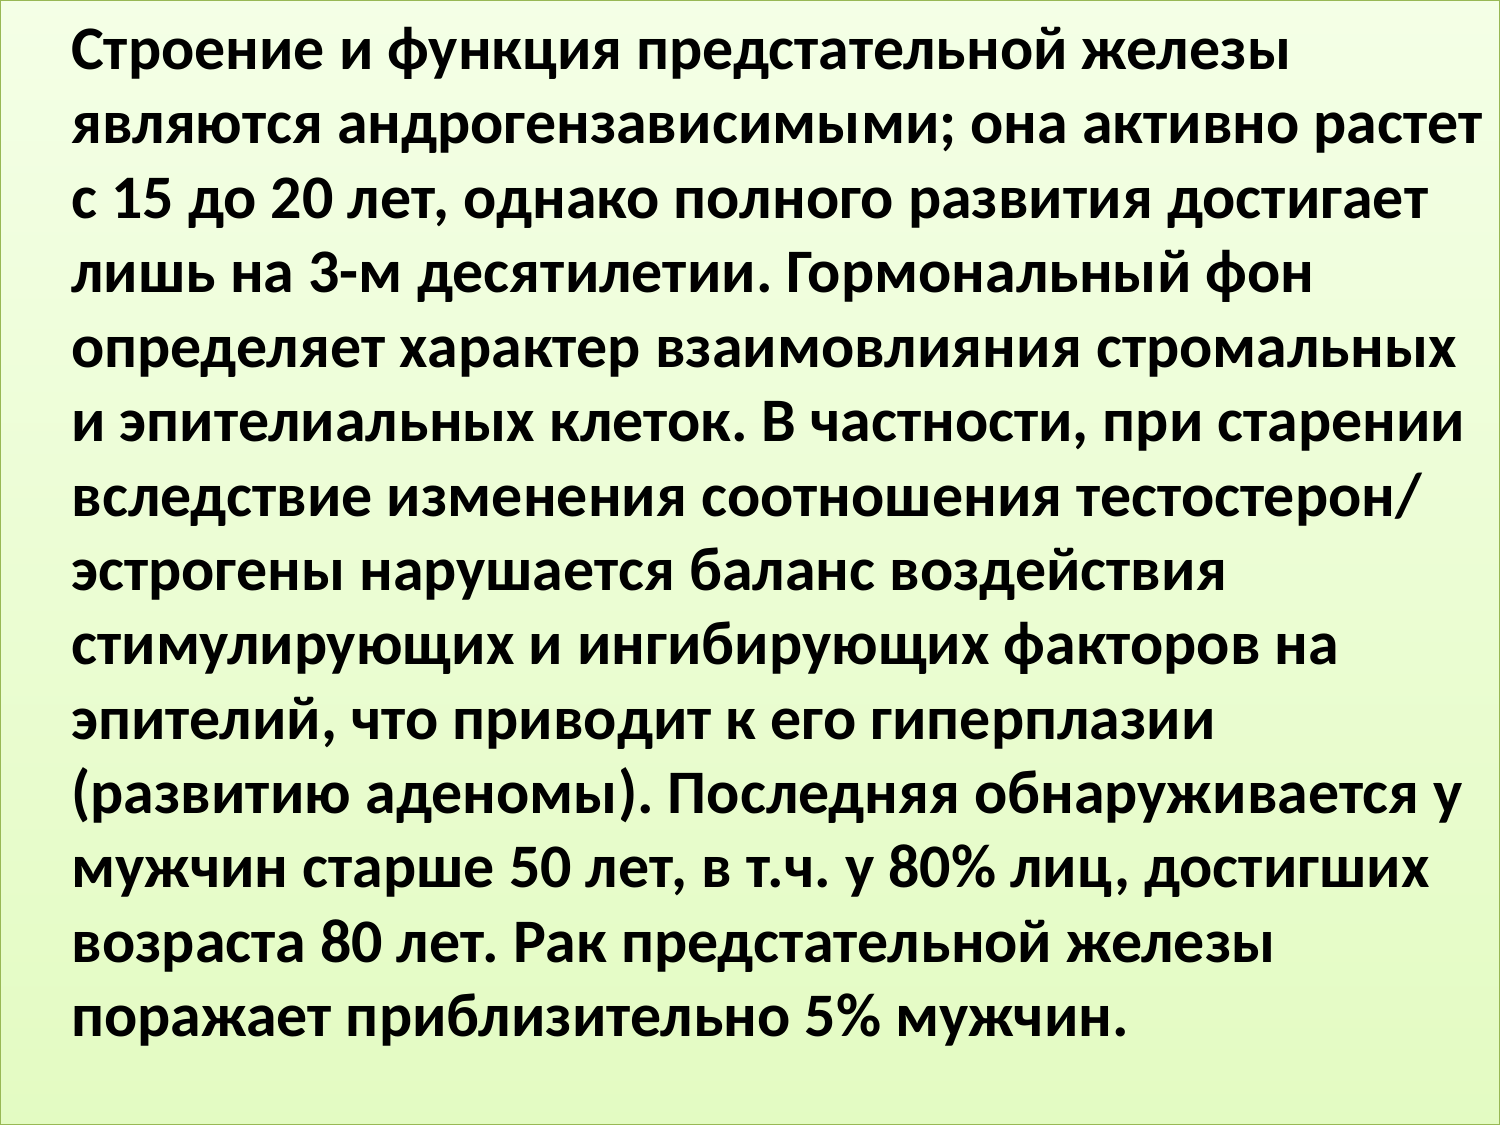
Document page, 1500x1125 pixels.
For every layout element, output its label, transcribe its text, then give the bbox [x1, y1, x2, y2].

list Строение и функция предстательной железы являются андрогензависимыми; она активно растет с 15 до 20 лет, однако полного развития достигает лишь на 3-м десятилетии. Гормональный фон определяет характер взаимовлияния стромальных и эпителиальных клеток. В частности, при старении вследствие изменения соотношения тестостерон/ эстрогены нарушается баланс воздействия стимулирующих и ингибирующих факторов на эпителий, что приводит к его гиперплазии (развитию аденомы). Последняя обнаруживается у мужчин старше 50 лет, в т.ч. у 80% лиц, достигших возраста 80 лет. Рак предстательной железы поражает приблизительно 5% мужчин. [0, 0, 1500, 1125]
